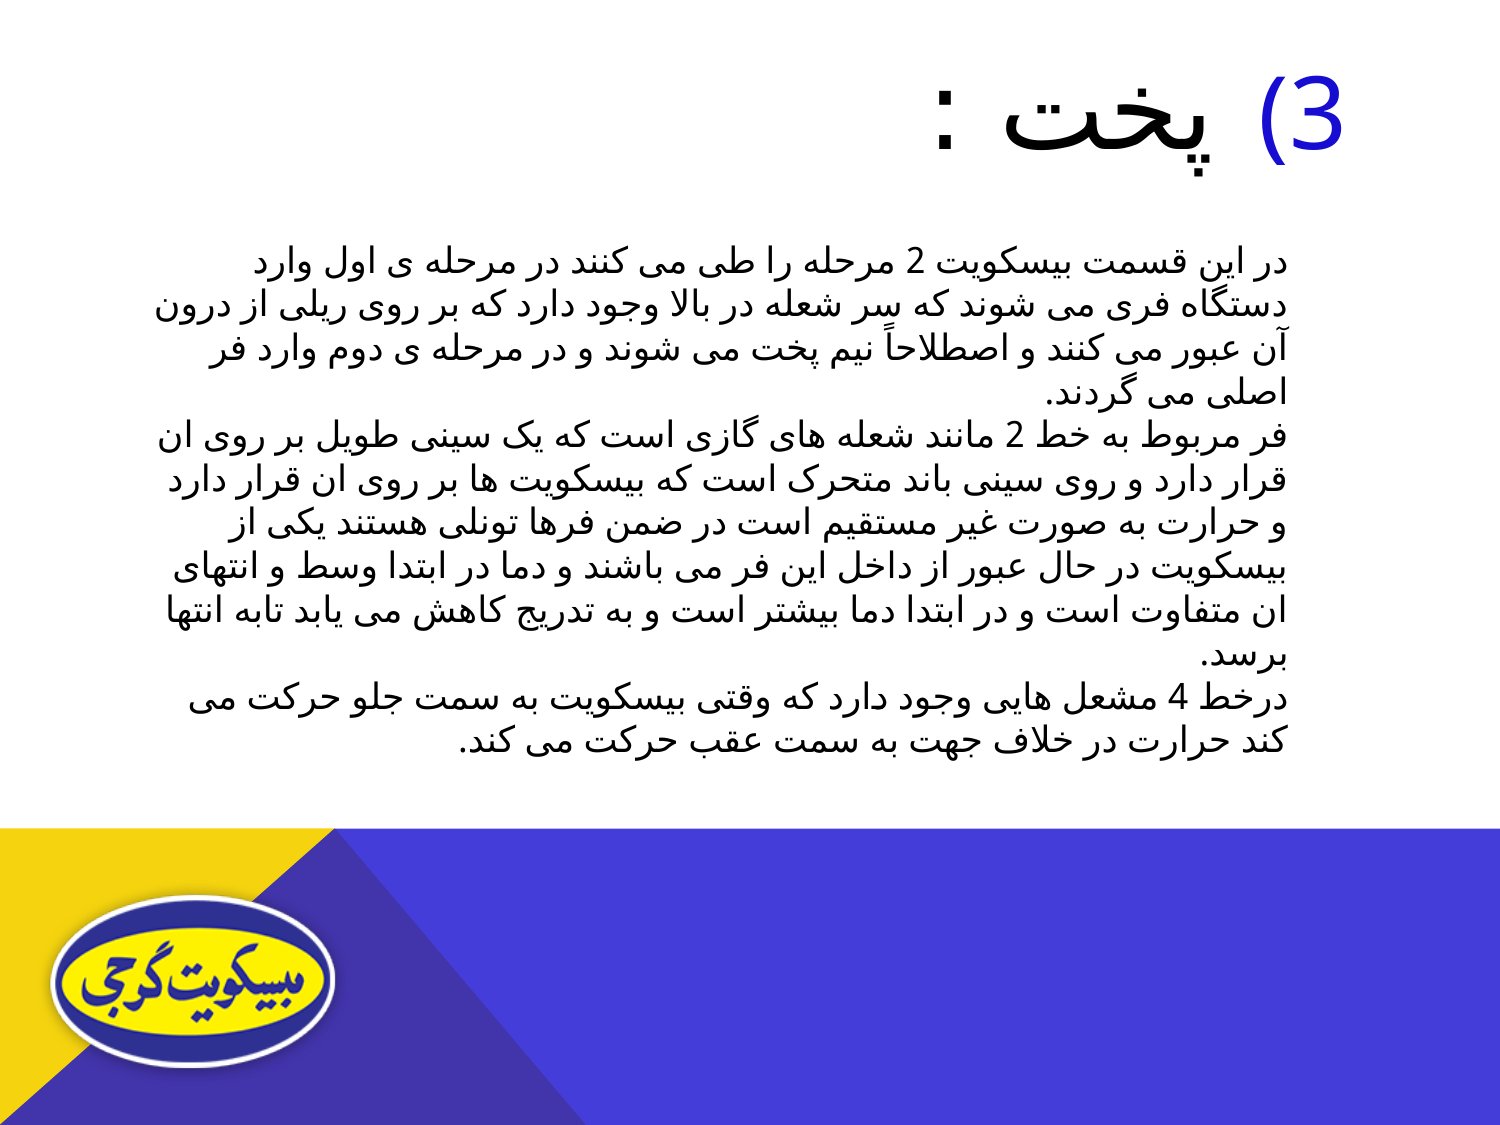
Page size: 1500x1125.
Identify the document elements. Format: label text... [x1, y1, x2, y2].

title پخت : [135, 60, 1369, 150]
list در این قسمت بیسکویت 2 مرحله را طی می کنند در مرحله ی اول وارد دستگاه فری می شوند که سر شعله در بالا وجود دارد که بر روی ریلی از درون آن عبور می کنند و اصطلاحاً نیم پخت می شوند و در مرحله ی دوم وارد فر اصلی می گردند. فر مربوط به خط 2 مانند شعله های گازی است که یک سینی طویل بر روی ان قرار دارد و روی سینی باند متحرک است که بیسکویت ها بر روی ان قرار دارد و حرارت به صورت غیر مستقیم است در ضمن فرها تونلی هستند یکی از بیسکویت در حال عبور از داخل این فر می باشند و دما در ابتدا وسط و انتهای ان متفاوت است و در ابتدا دما بیشتر است و به تدریج کاهش می یابد تابه انتها برسد. درخط 4 مشعل هایی وجود دارد که وقتی بیسکویت به سمت جلو حرکت می کند حرارت در خلاف جهت به سمت عقب حرکت می کند. [135, 180, 1369, 768]
picture [37, 880, 351, 1086]
